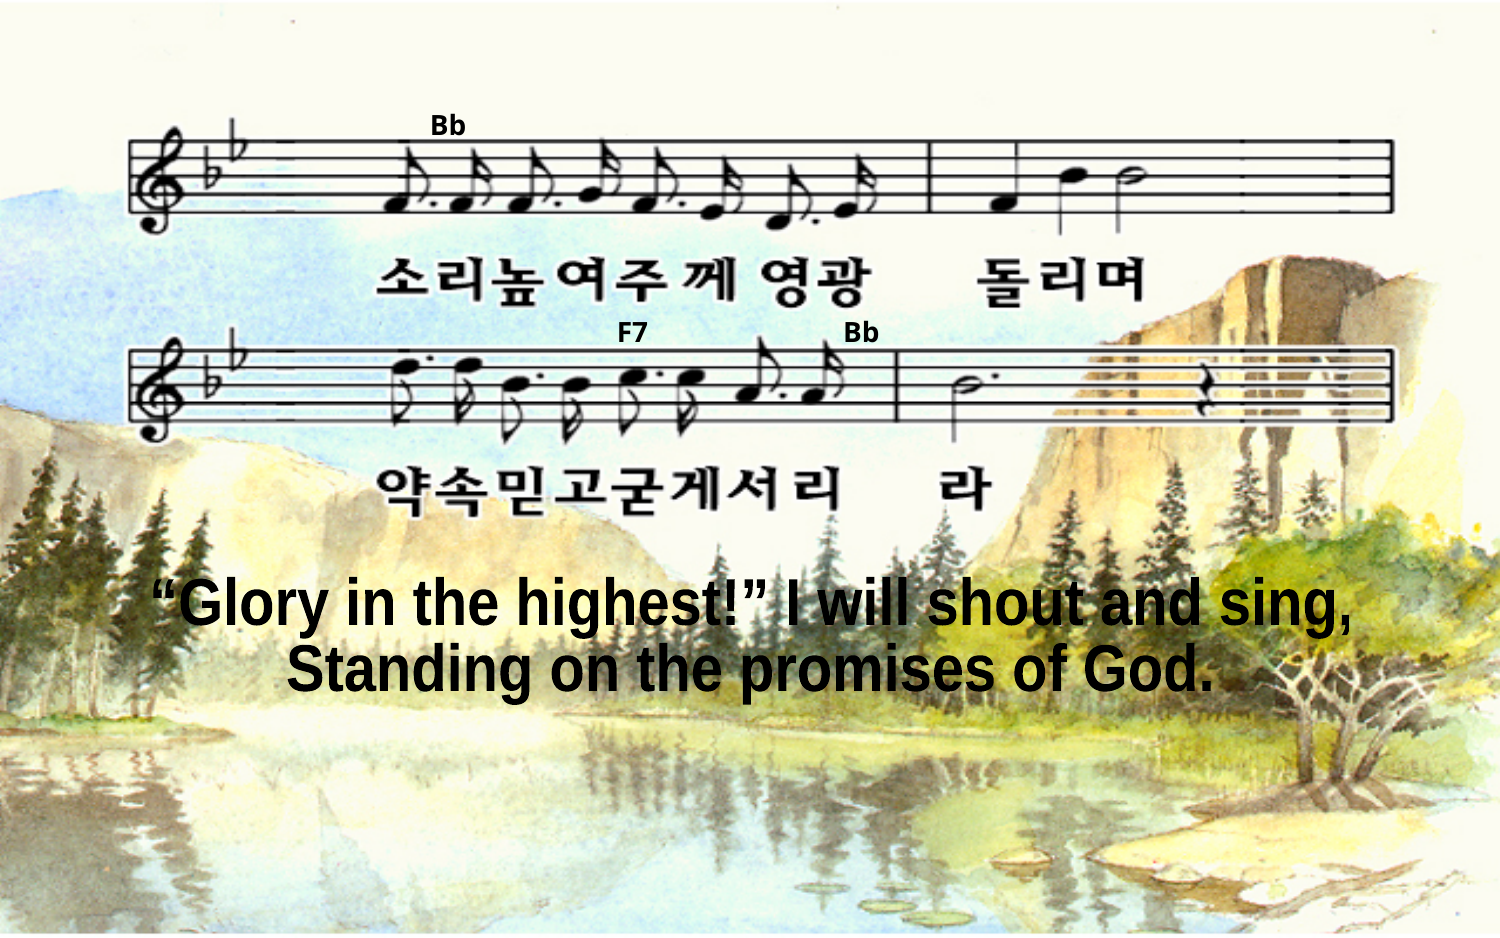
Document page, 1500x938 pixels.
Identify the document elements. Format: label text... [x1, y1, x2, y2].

picture [0, 0, 1500, 938]
text_box Bb [415, 114, 593, 134]
text_box F7 Bb [602, 321, 780, 341]
